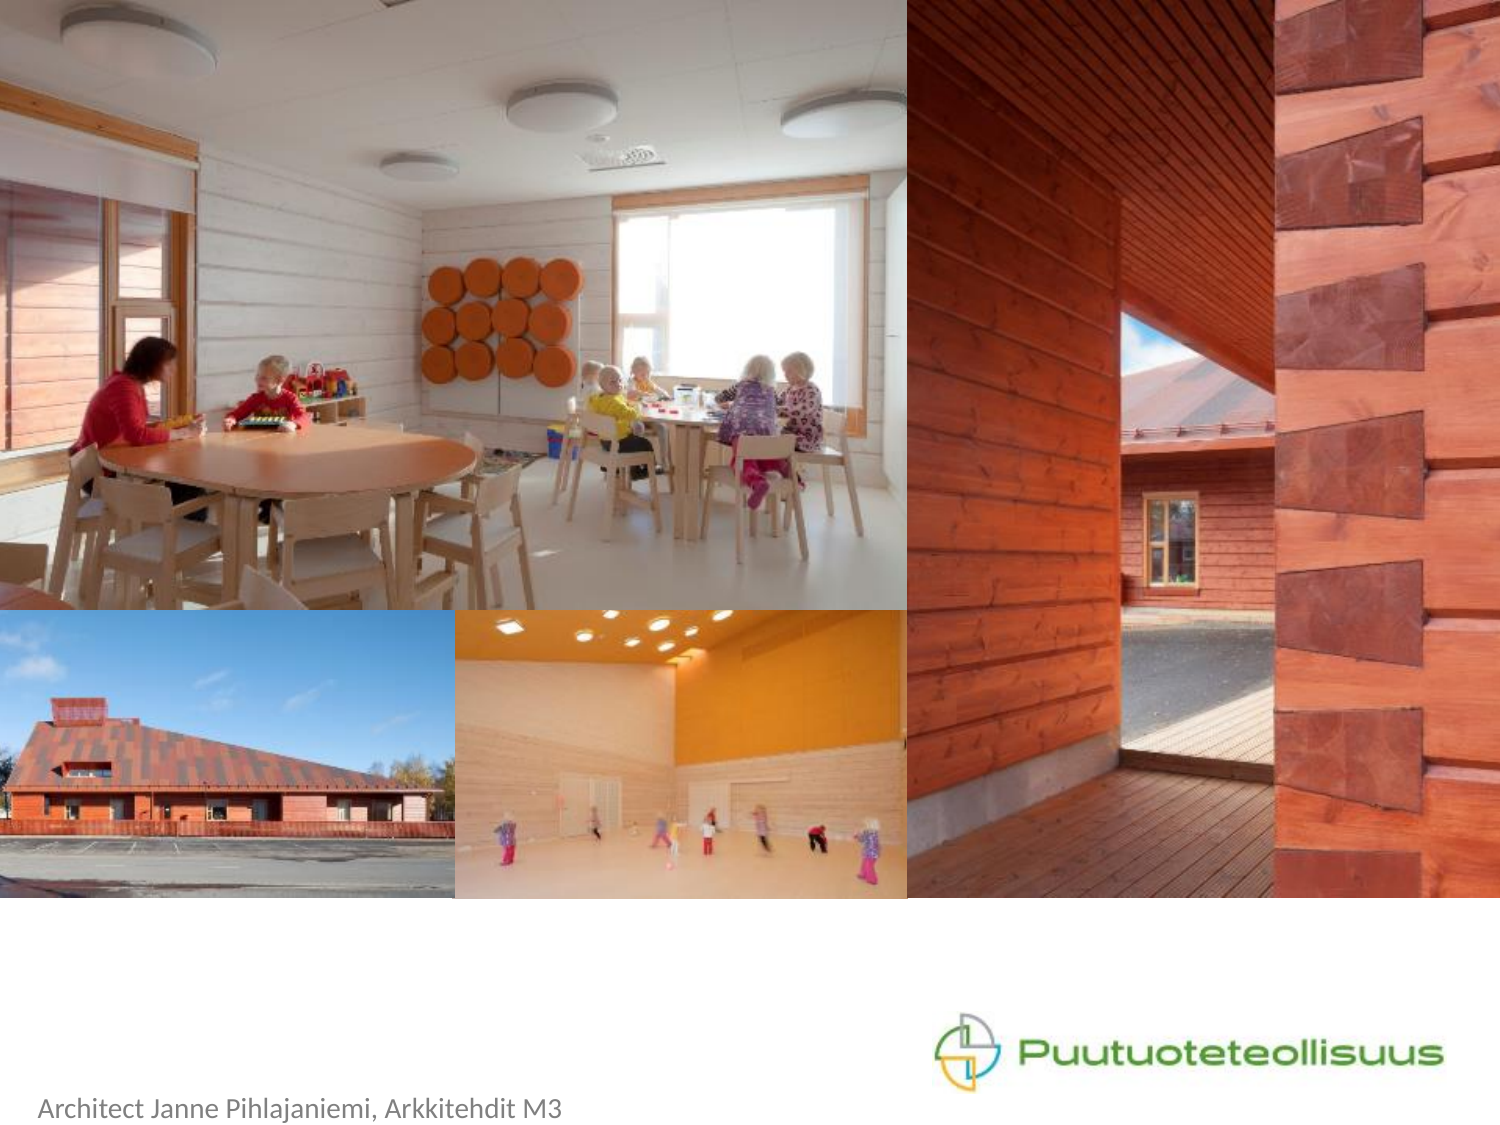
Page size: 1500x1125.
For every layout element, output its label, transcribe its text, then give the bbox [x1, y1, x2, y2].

picture [0, 0, 1500, 899]
picture [932, 1011, 1447, 1094]
text_box Architect Janne Pihlajaniemi, Arkkitehdit M3 [22, 1081, 578, 1125]
